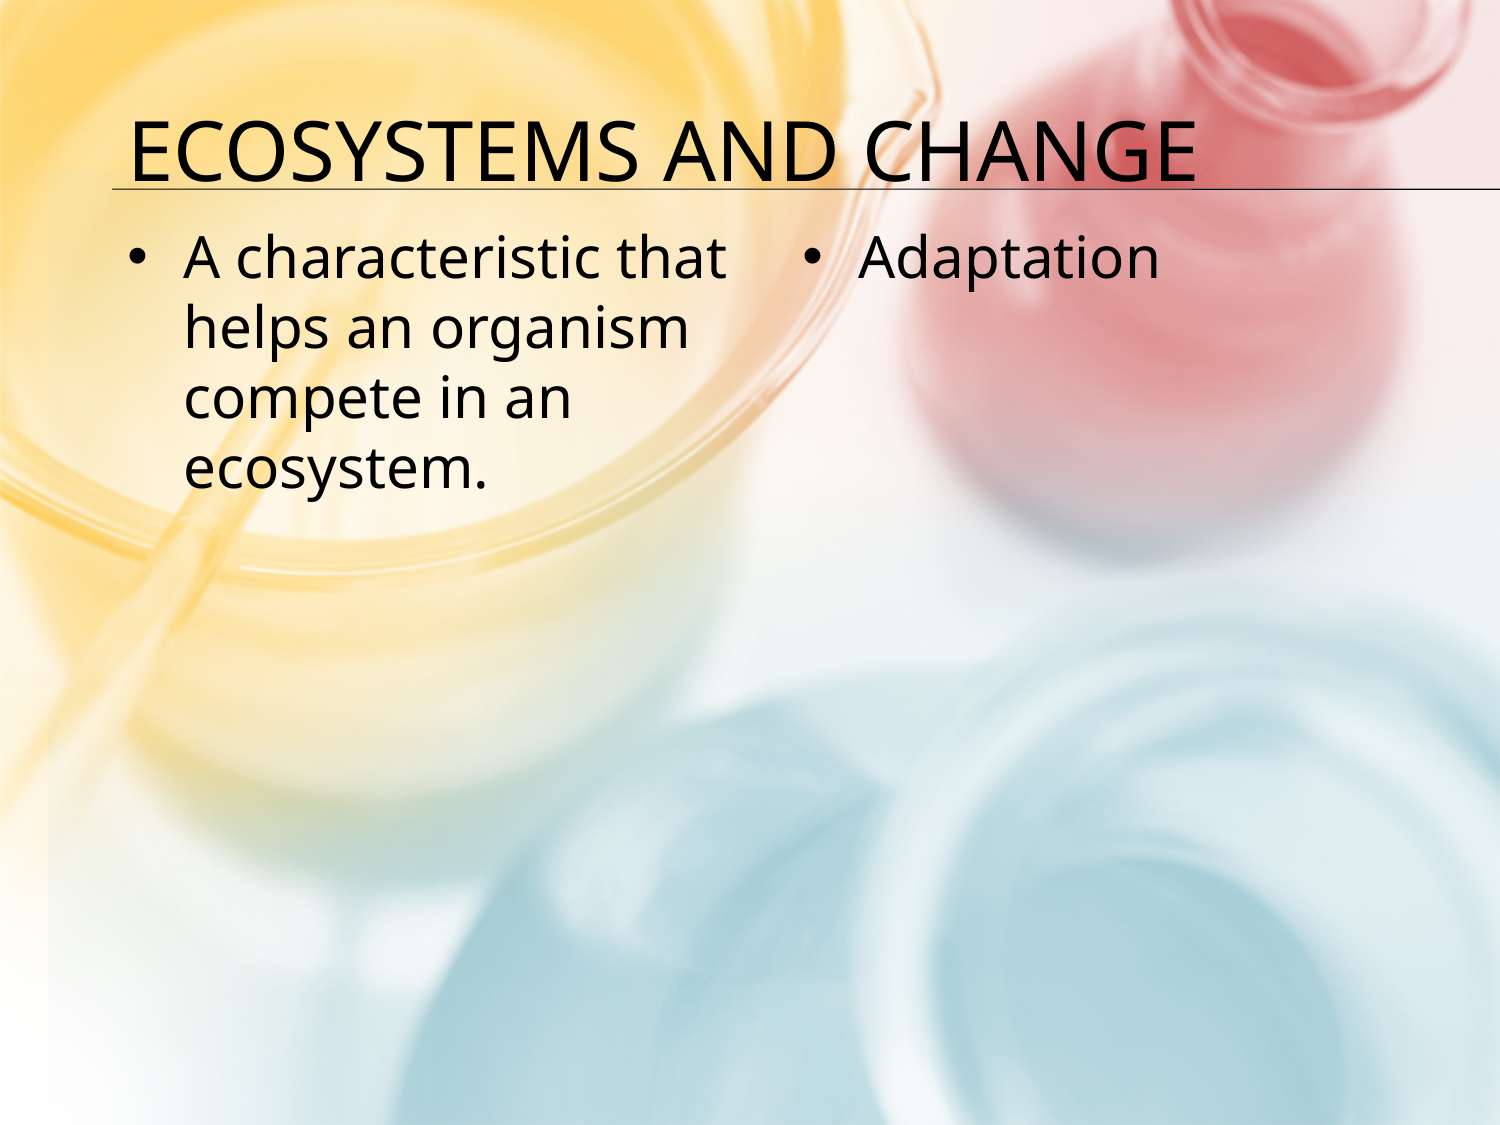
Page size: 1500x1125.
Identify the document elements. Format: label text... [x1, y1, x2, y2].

title Ecosystems and Change [112, 23, 1425, 206]
list A characteristic that helps an organism compete in an ecosystem. [112, 212, 750, 1005]
list Adaptation [787, 212, 1425, 1005]
